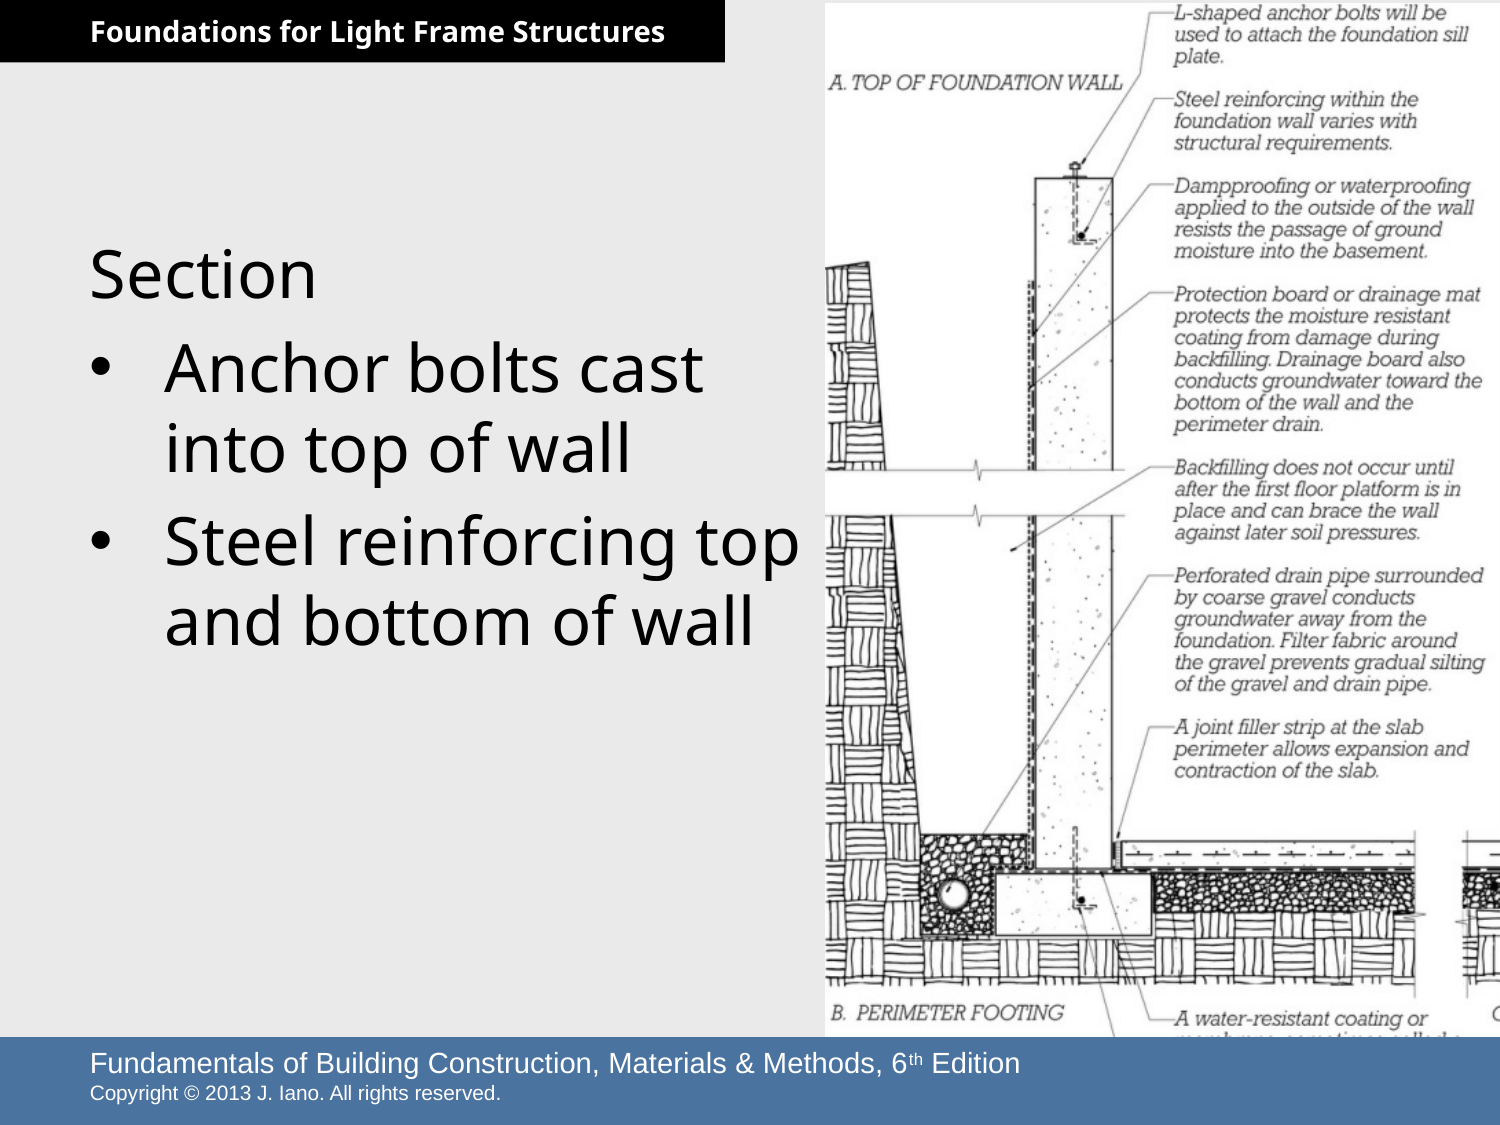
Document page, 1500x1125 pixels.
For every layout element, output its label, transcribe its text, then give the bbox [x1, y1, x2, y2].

picture [0, 3, 1500, 1125]
list Section Anchor bolts cast into top of wall Steel reinforcing top and bottom of wall [75, 224, 819, 758]
